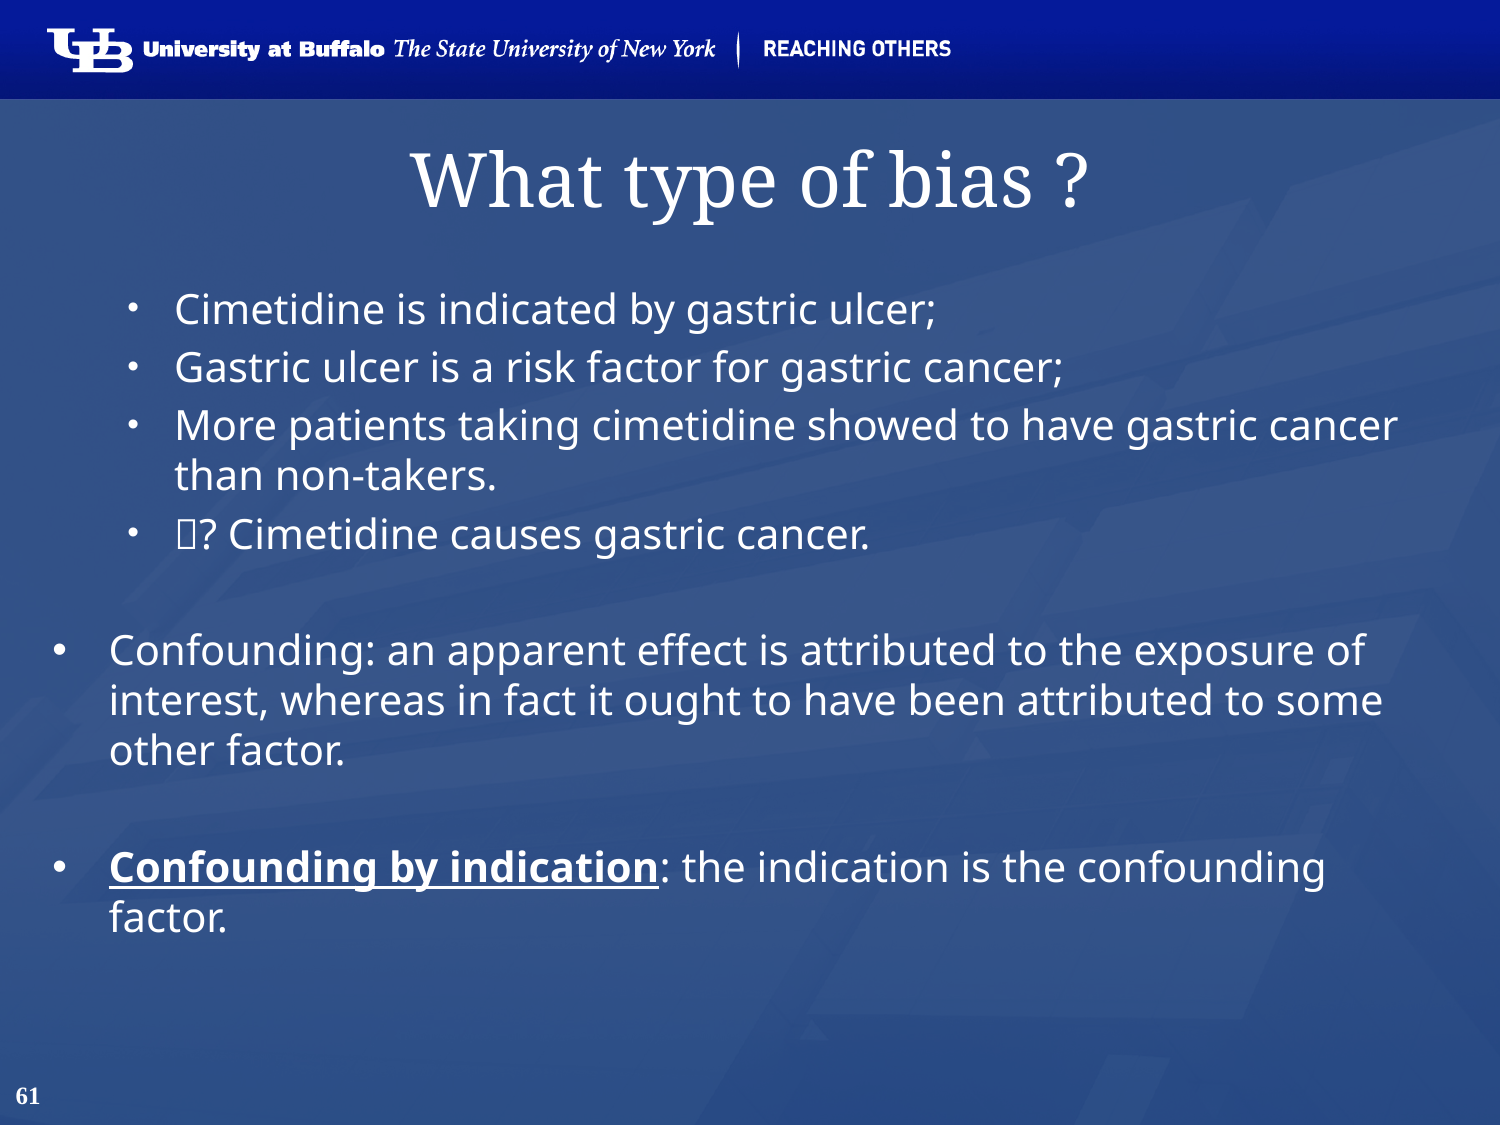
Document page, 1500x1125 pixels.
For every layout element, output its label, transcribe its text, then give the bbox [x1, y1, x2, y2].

picture [0, 0, 1500, 99]
title What type of bias ? [37, 125, 1463, 250]
slide_number 61 [0, 1064, 75, 1125]
list Cimetidine is indicated by gastric ulcer; Gastric ulcer is a risk factor for gastric cancer; More patients taking cimetidine showed to have gastric cancer than non-takers. ? Cimetidine causes gastric cancer. Confounding: an apparent effect is attributed to the exposure of interest, whereas in fact it ought to have been attributed to some other factor. Confounding by indication: the indication is the confounding factor. [37, 275, 1463, 1088]
